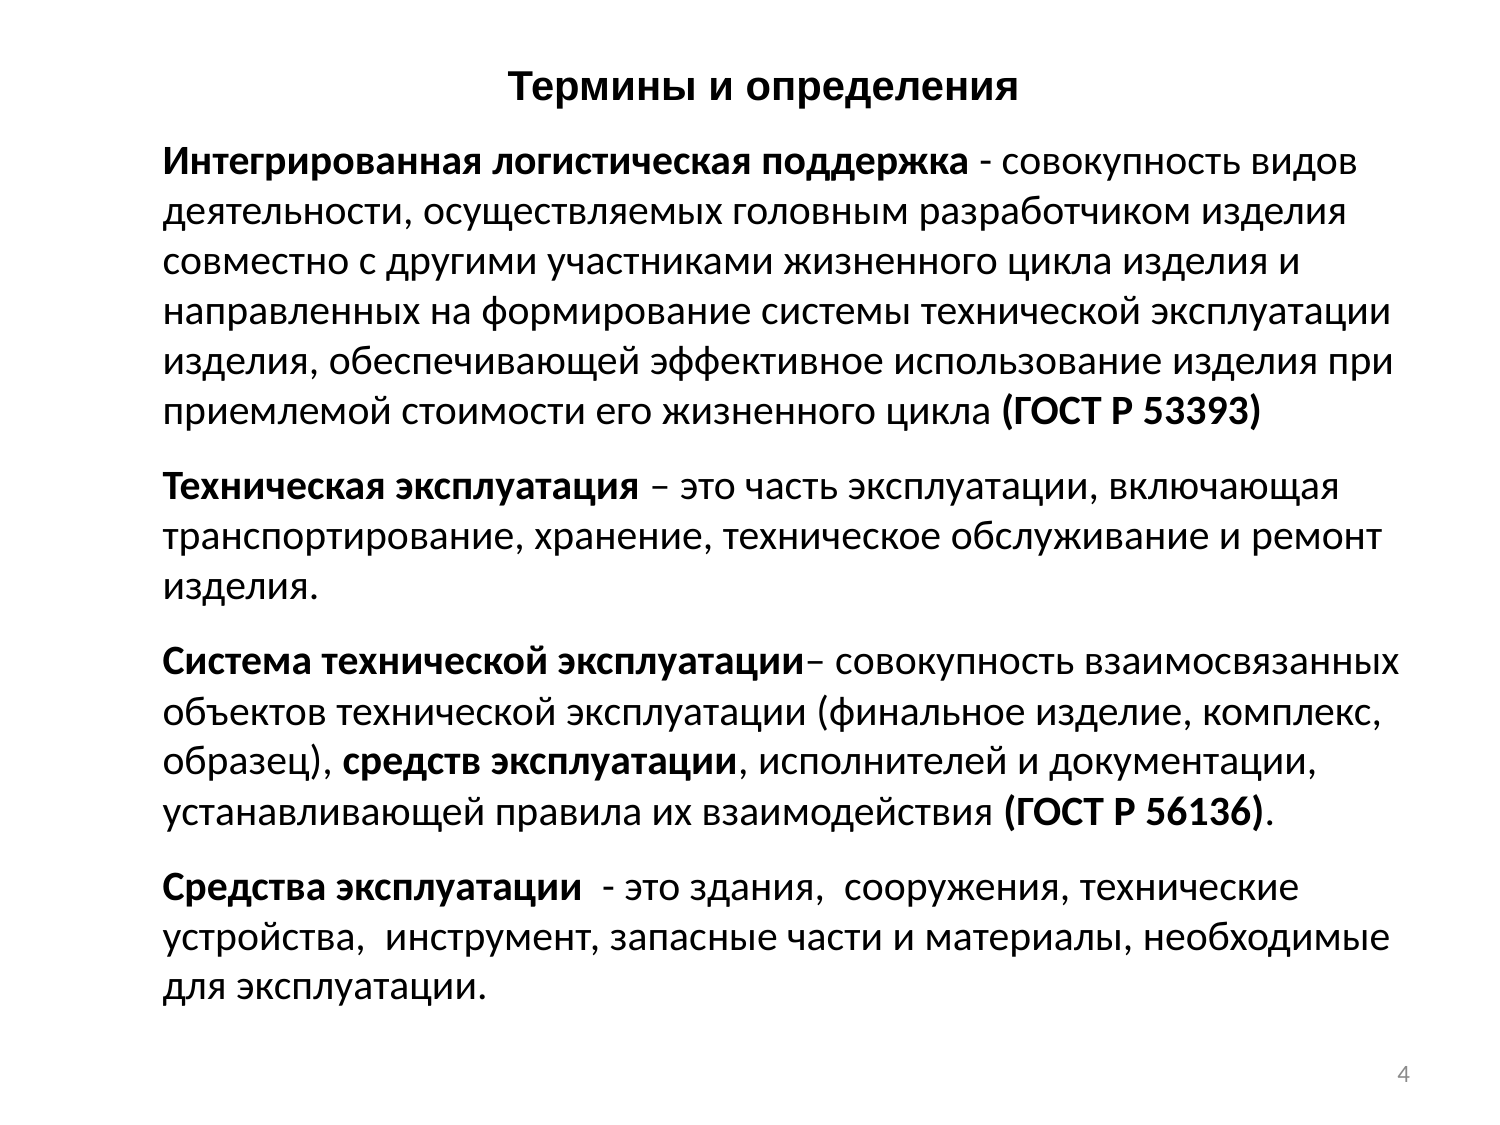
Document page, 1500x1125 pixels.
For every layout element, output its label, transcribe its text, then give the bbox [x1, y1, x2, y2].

title Термины и определения [88, 42, 1439, 126]
list Интегрированная логистическая поддержка - совокупность видов деятельности, осуществляемых головным разработчиком изделия совместно с другими участниками жизненного цикла изделия и направленных на формирование системы технической эксплуатации изделия, обеспечивающей эффективное использование изделия при приемлемой стоимости его жизненного цикла (ГОСТ Р 53393) Техническая эксплуатация – это часть эксплуатации, включающая транспортирование, хранение, техническое обслуживание и ремонт изделия. Система технической эксплуатации– совокупность взаимосвязанных объектов технической эксплуатации (финальное изделие, комплекс, образец), средств эксплуатации, исполнителей и документации, устанавливающей правила их взаимодействия (ГОСТ Р 56136). Средства эксплуатации - это здания, сооружения, технические устройства, инструмент, запасные части и материалы, необходимые для эксплуатации. [147, 125, 1424, 1029]
slide_number 4 [1074, 1042, 1425, 1103]
